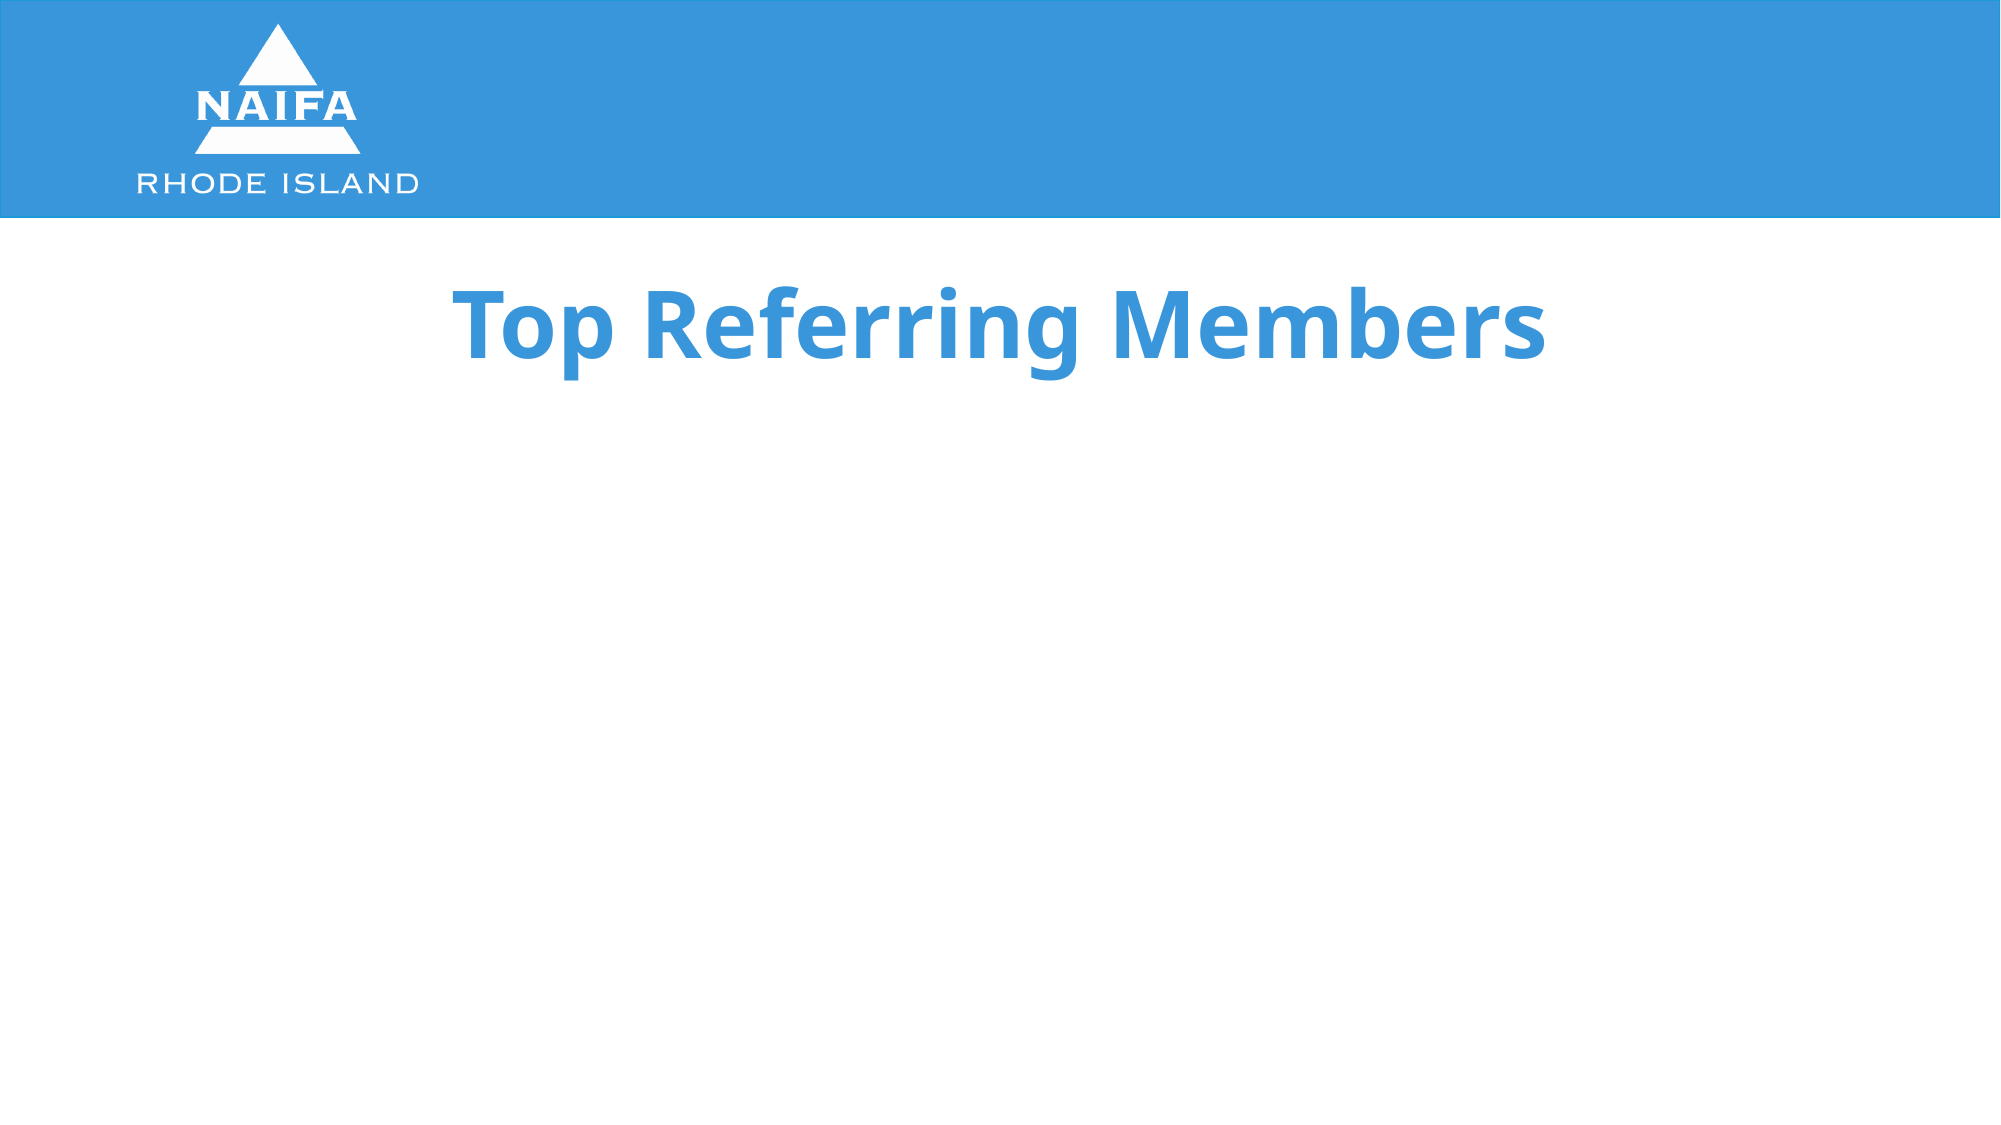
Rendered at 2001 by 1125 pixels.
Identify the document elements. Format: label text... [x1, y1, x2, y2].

picture [137, 23, 418, 194]
title Top Referring Members [243, 219, 1756, 437]
